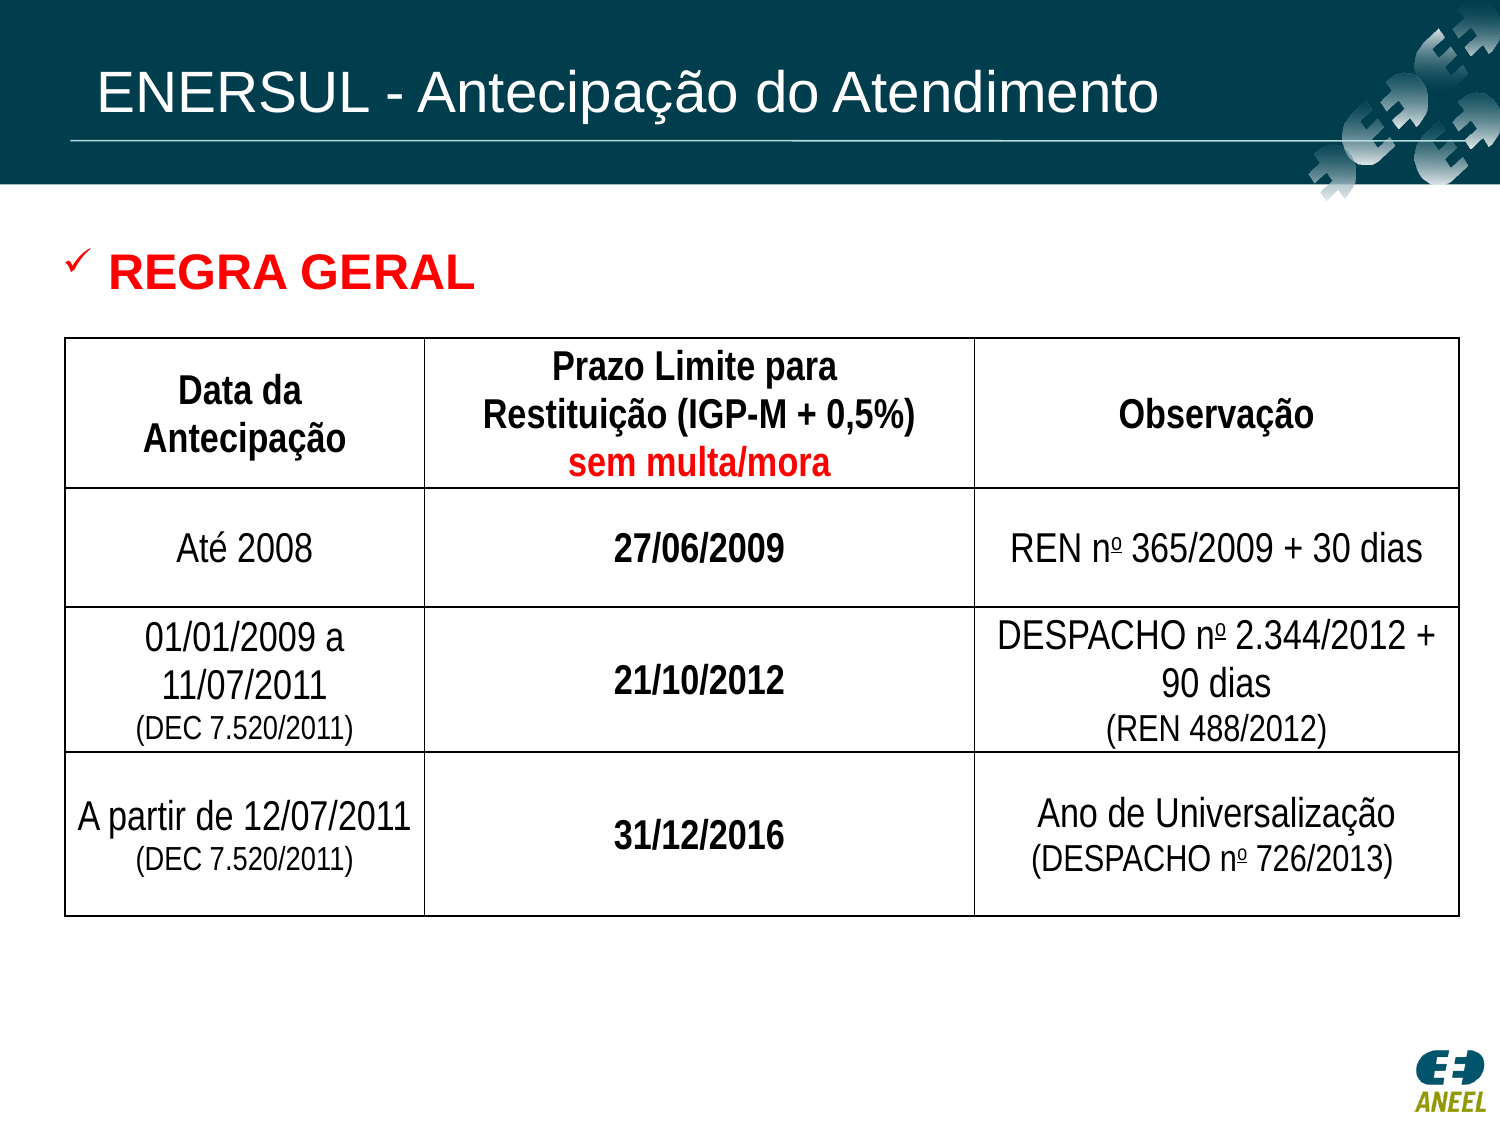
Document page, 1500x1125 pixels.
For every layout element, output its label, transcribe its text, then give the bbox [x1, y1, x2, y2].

table_header Prazo Limite para Restituição (IGP-M + 0,5%) sem multa/mora [425, 339, 974, 487]
table_cell 27/06/2009 [425, 489, 974, 606]
table_cell 31/12/2016 [425, 753, 974, 915]
picture [1414, 1050, 1486, 1112]
table_cell Ano de Universalização (DESPACHO no 726/2013) [975, 753, 1458, 915]
table_header Data da Antecipação [66, 339, 424, 487]
table_cell Até 2008 [66, 489, 424, 606]
table_cell DESPACHO no 2.344/2012 + 90 dias (REN 488/2012) [975, 608, 1458, 751]
table_cell 01/01/2009 a 11/07/2011 (DEC 7.520/2011) [66, 608, 424, 751]
table_header Observação [975, 339, 1458, 487]
table_cell REN no 365/2009 + 30 dias [975, 489, 1458, 606]
text_box REGRA GERAL [47, 231, 491, 307]
table_cell 21/10/2012 [425, 608, 974, 751]
table_cell A partir de 12/07/2011 (DEC 7.520/2011) [66, 753, 424, 915]
text_box ENERSUL - Antecipação do Atendimento [81, 46, 1306, 132]
